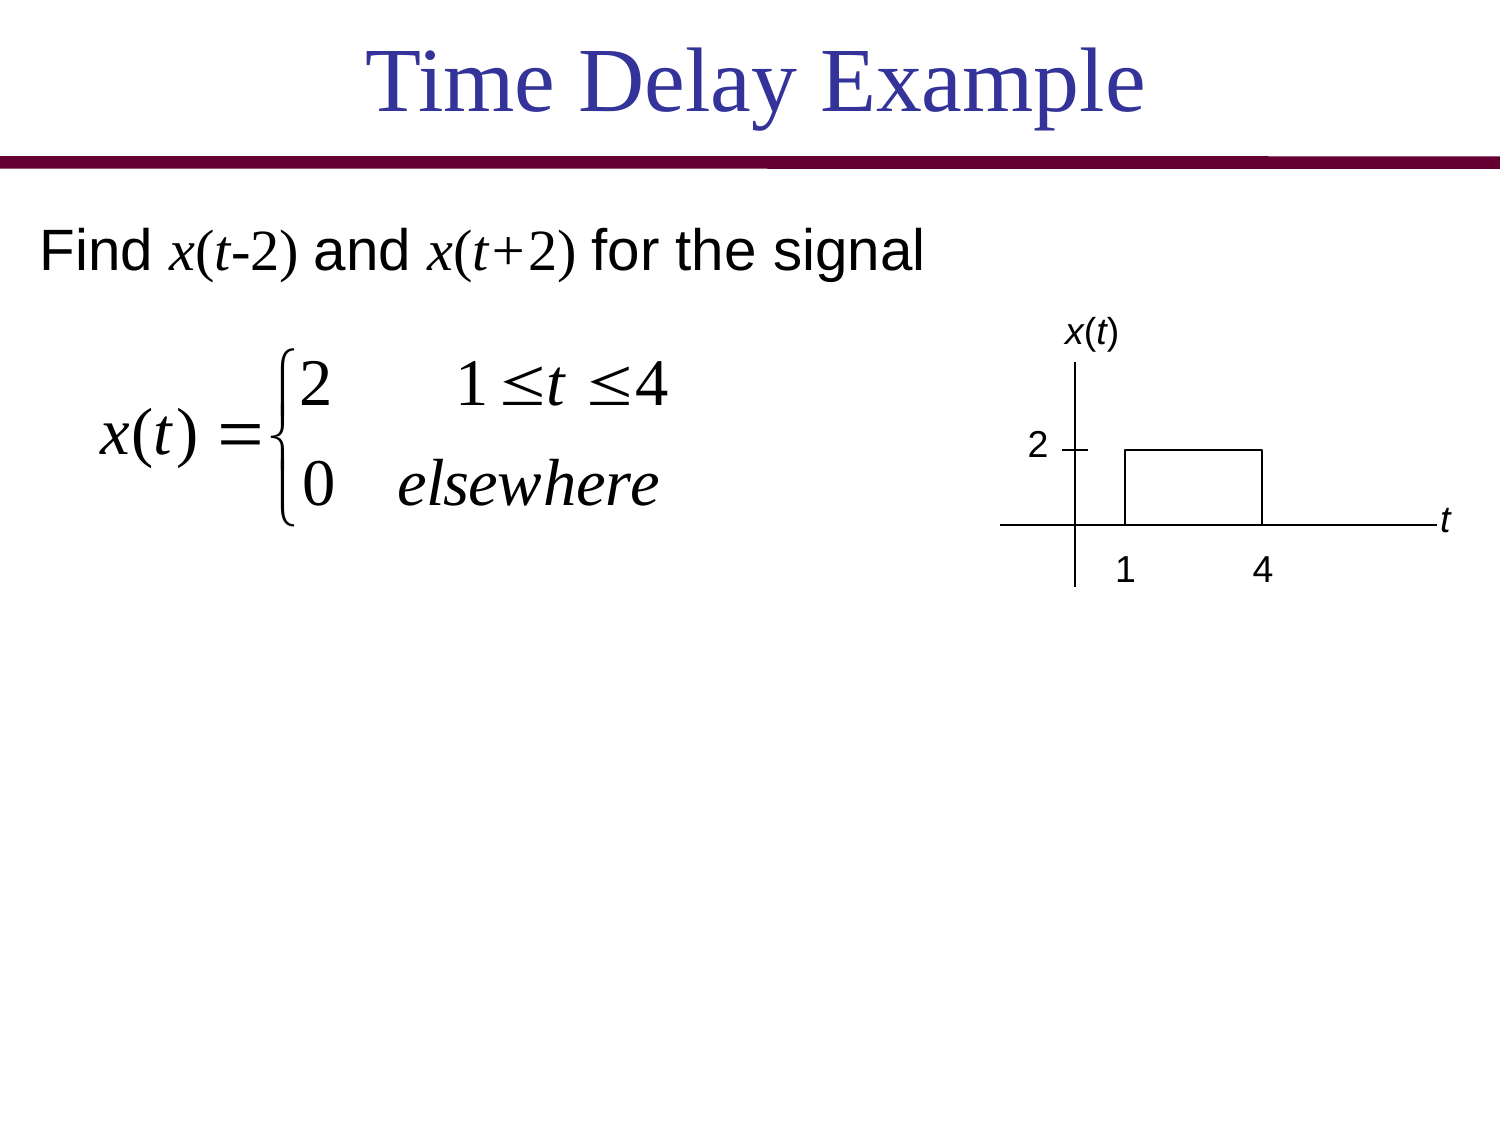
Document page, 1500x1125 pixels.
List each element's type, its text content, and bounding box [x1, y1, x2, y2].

text_box x(t) [1050, 299, 1135, 360]
text_box 1 [1100, 537, 1151, 598]
text_box 4 [1237, 537, 1289, 598]
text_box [87, 337, 677, 538]
text_box 2 [1012, 412, 1064, 473]
text_box Time Delay Example [24, 12, 1488, 138]
text_box t [1425, 487, 1466, 548]
text_box [1123, 448, 1264, 524]
text_box Find x(t-2) and x(t+2) for the signal [24, 204, 1100, 360]
